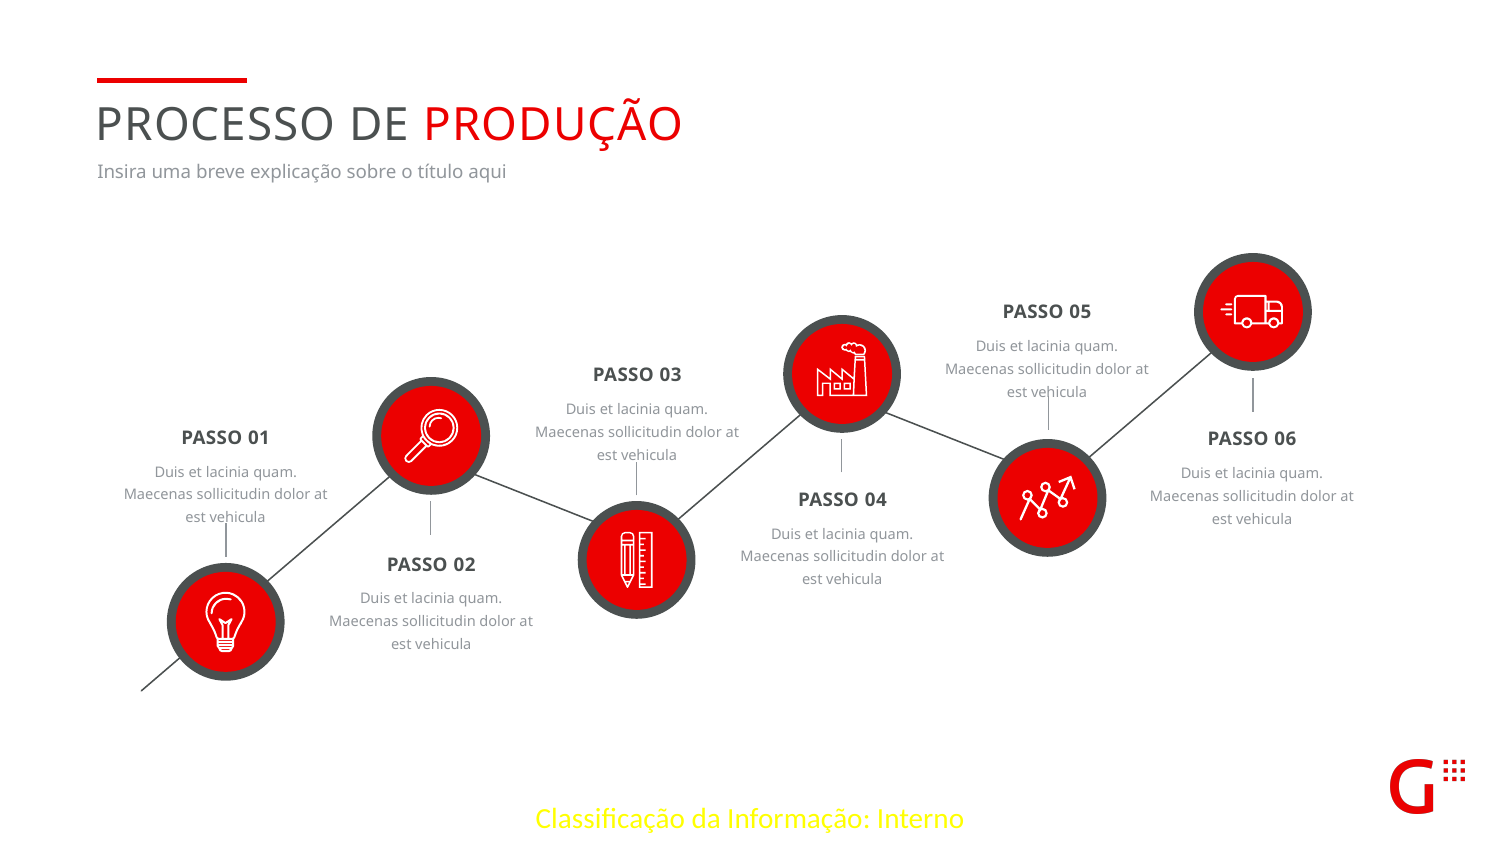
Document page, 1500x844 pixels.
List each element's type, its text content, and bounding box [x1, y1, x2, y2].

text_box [942, 300, 1153, 376]
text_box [372, 376, 491, 495]
picture [1390, 759, 1465, 814]
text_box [326, 552, 537, 628]
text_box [141, 652, 187, 691]
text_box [466, 471, 602, 525]
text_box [671, 409, 807, 525]
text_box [577, 500, 696, 619]
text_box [737, 487, 948, 563]
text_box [166, 562, 285, 681]
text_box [261, 471, 396, 587]
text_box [988, 438, 1107, 557]
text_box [532, 363, 743, 439]
list Processo de produção [95, 94, 1401, 158]
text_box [1146, 427, 1358, 503]
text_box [1194, 253, 1312, 371]
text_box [783, 315, 901, 433]
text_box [1082, 347, 1218, 463]
list Insira uma breve explicação sobre o título aqui [97, 157, 1403, 181]
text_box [877, 409, 1013, 463]
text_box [120, 425, 331, 501]
